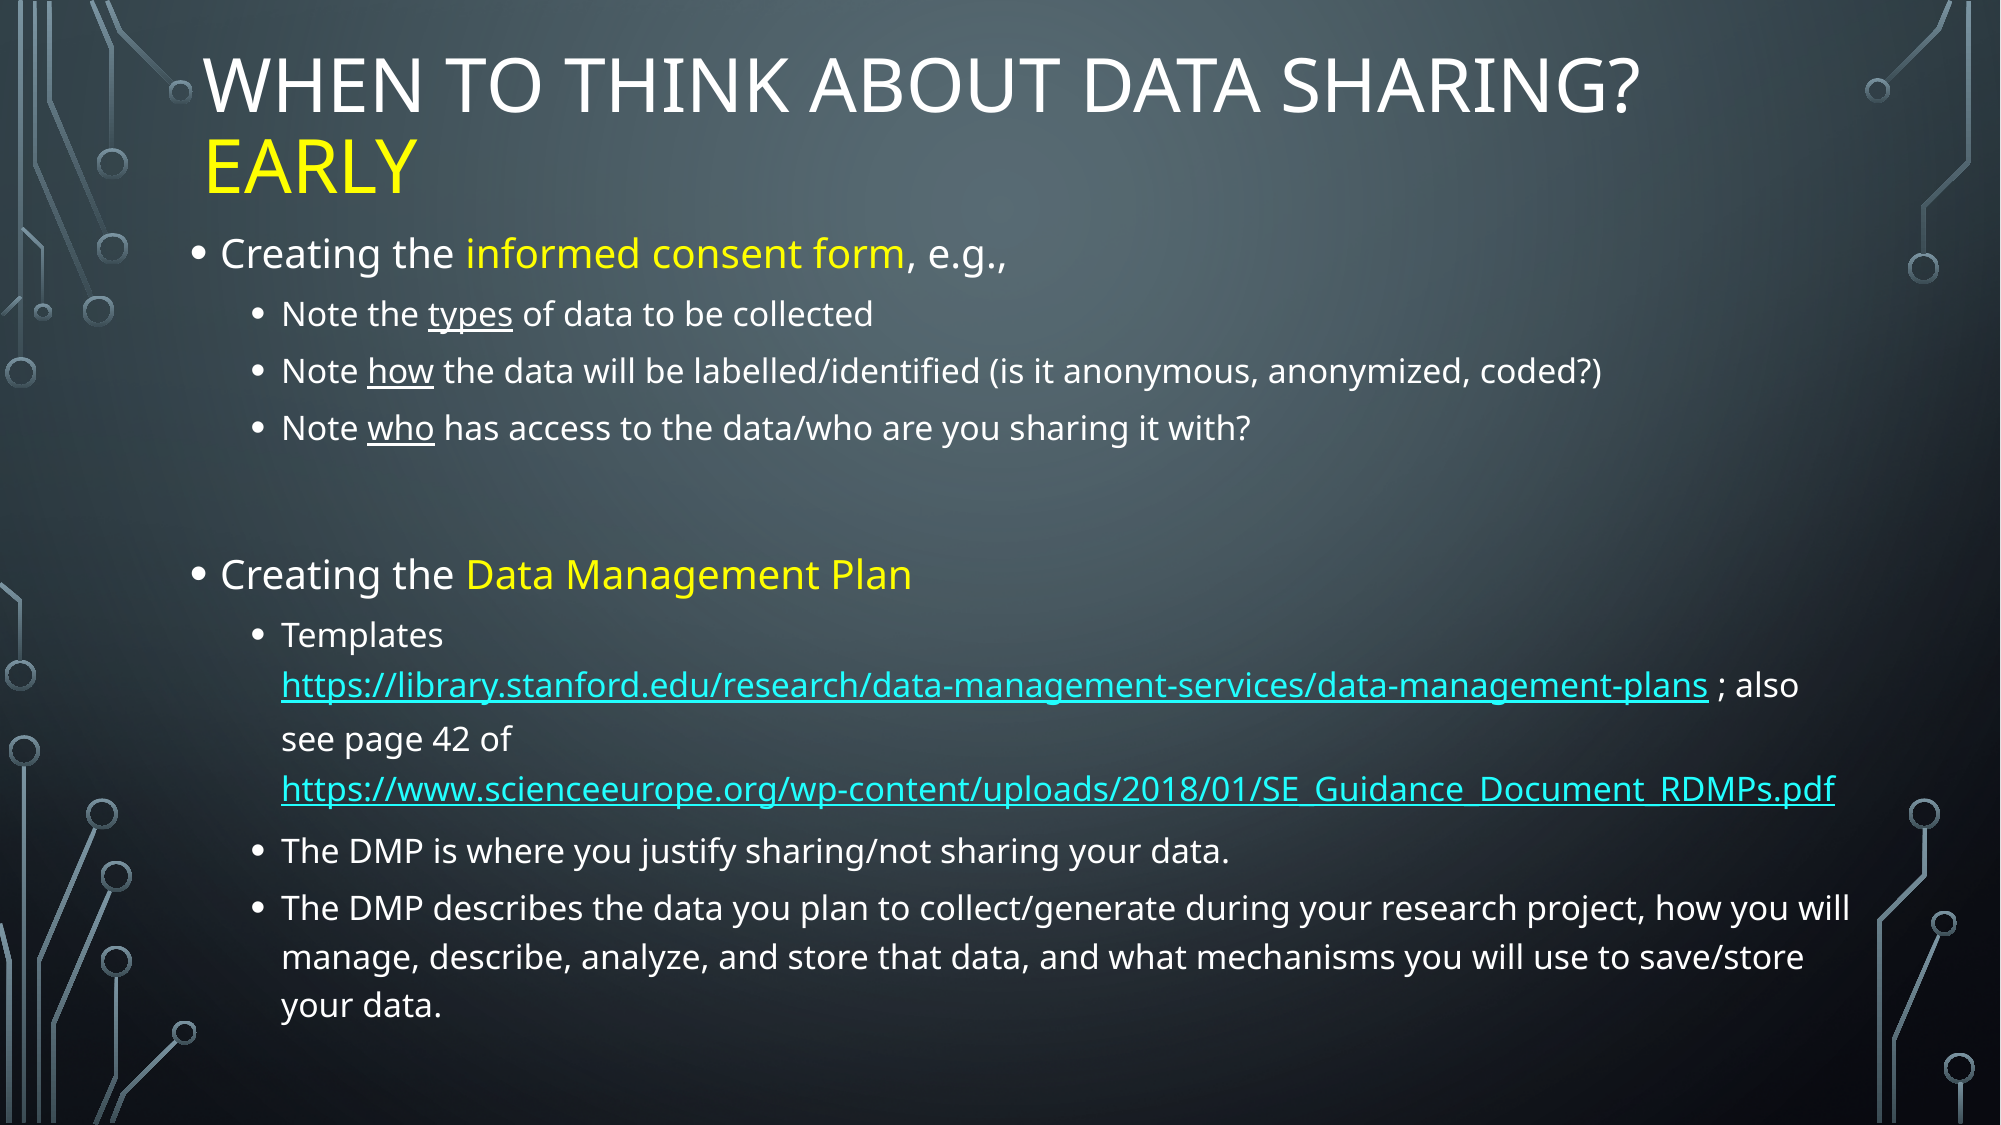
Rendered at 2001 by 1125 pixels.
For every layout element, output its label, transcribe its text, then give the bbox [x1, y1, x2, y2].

list Creating the informed consent form, e.g., Note the types of data to be collected Note how the data will be labelled/identified (is it anonymous, anonymized, coded?) Note who has access to the data/who are you sharing it with? Creating the Data Management Plan Templates https://library.stanford.edu/research/data-management-services/data-management-plans ; also see page 42 of https://www.scienceeurope.org/wp-content/uploads/2018/01/SE_Guidance_Document_RDMPs.pdf The DMP is where you justify sharing/not sharing your data. The DMP describes the data you plan to collect/generate during your research project, how you will manage, describe, analyze, and store that data, and what mechanisms you will use to save/store your data. [174, 210, 1867, 1089]
title When to think about data sharing? early [187, 47, 1813, 210]
